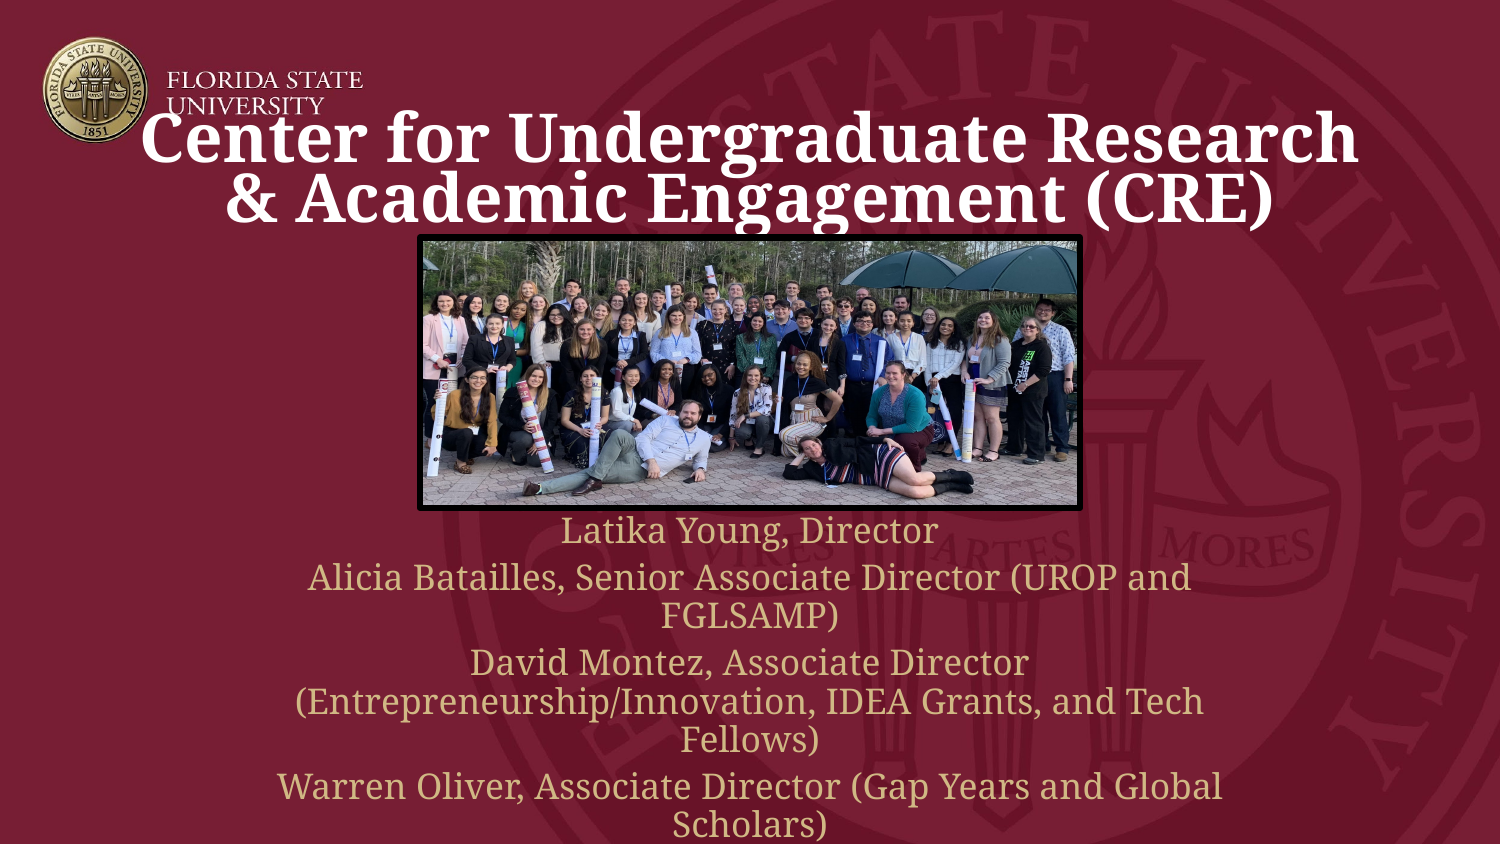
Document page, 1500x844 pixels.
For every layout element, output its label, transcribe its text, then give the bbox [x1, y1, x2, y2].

subtitle Latika Young, Director Alicia Batailles, Senior Associate Director (UROP and FGLSAMP) David Montez, Associate Director (Entrepreneurship/Innovation, IDEA Grants, and Tech Fellows) Warren Oliver, Associate Director (Gap Years and Global Scholars) David Advent, Assistant Director Yanira Campos (Graduate Assistant) [225, 504, 1275, 831]
title Center for Undergraduate Research & Academic Engagement (CRE) [112, 64, 1388, 285]
picture [0, 0, 1500, 844]
